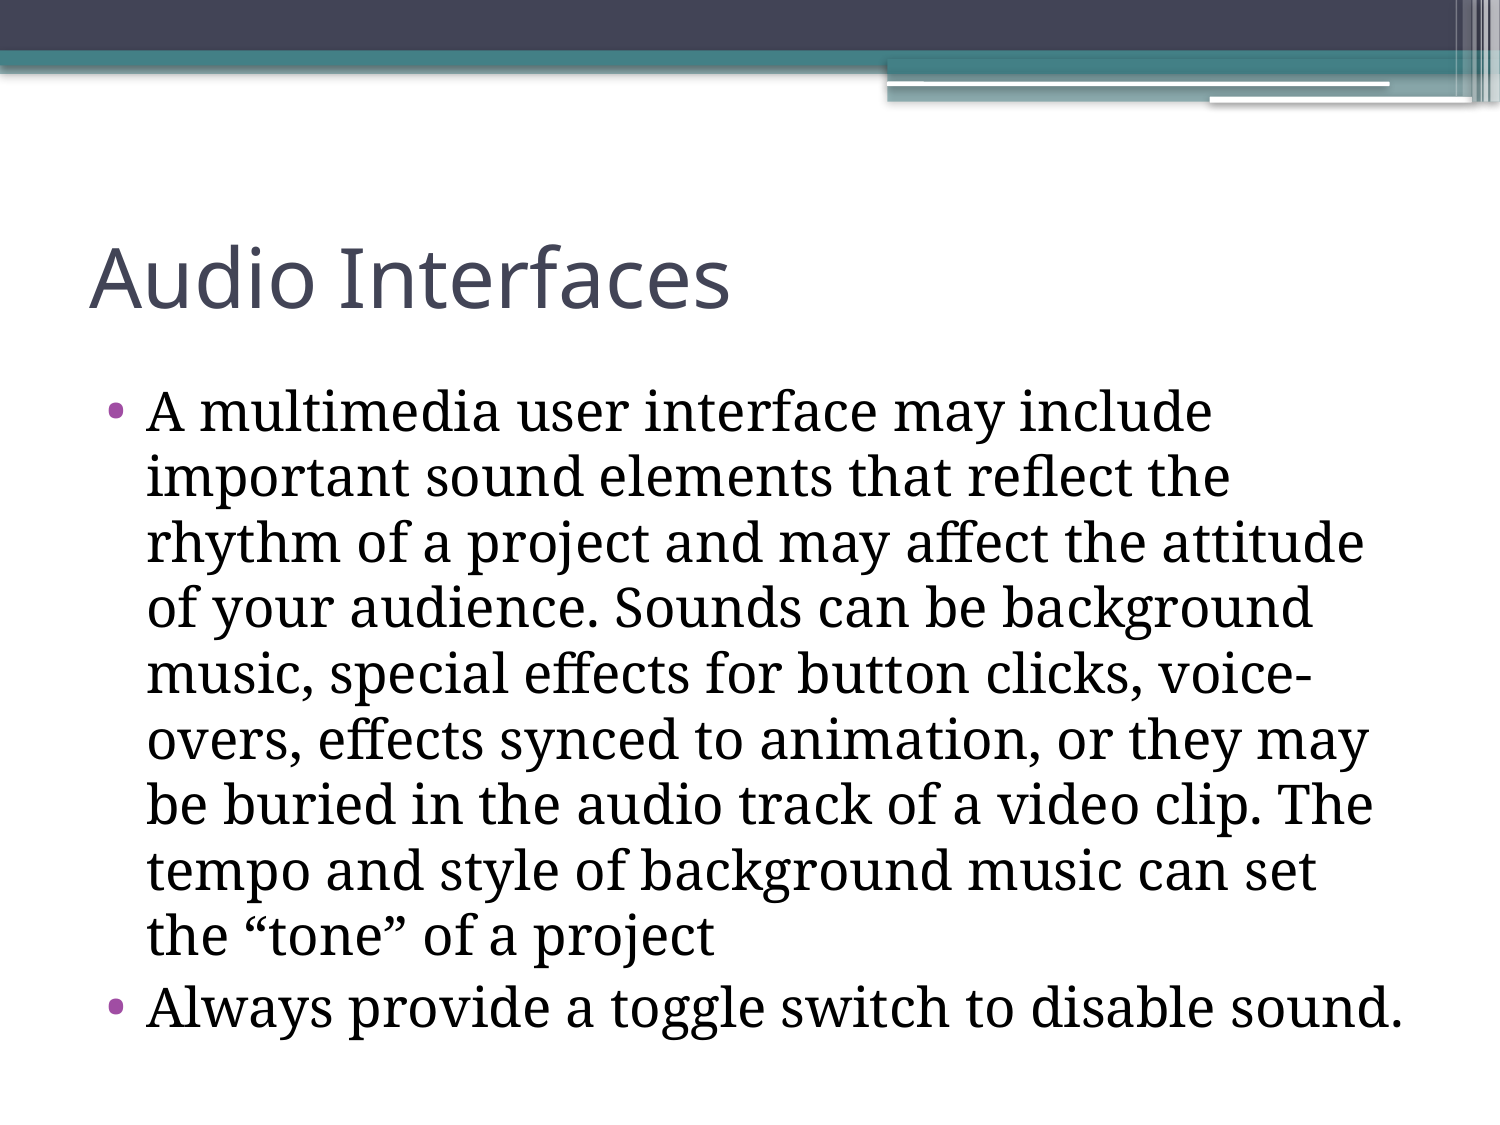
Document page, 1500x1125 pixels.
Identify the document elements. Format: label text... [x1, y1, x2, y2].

title Audio Interfaces [75, 187, 1425, 363]
list A multimedia user interface may include important sound elements that reflect the rhythm of a project and may affect the attitude of your audience. Sounds can be background music, special effects for button clicks, voice-overs, effects synced to animation, or they may be buried in the audio track of a video clip. The tempo and style of background music can set the “tone” of a project Always provide a toggle switch to disable sound. [75, 368, 1425, 1079]
